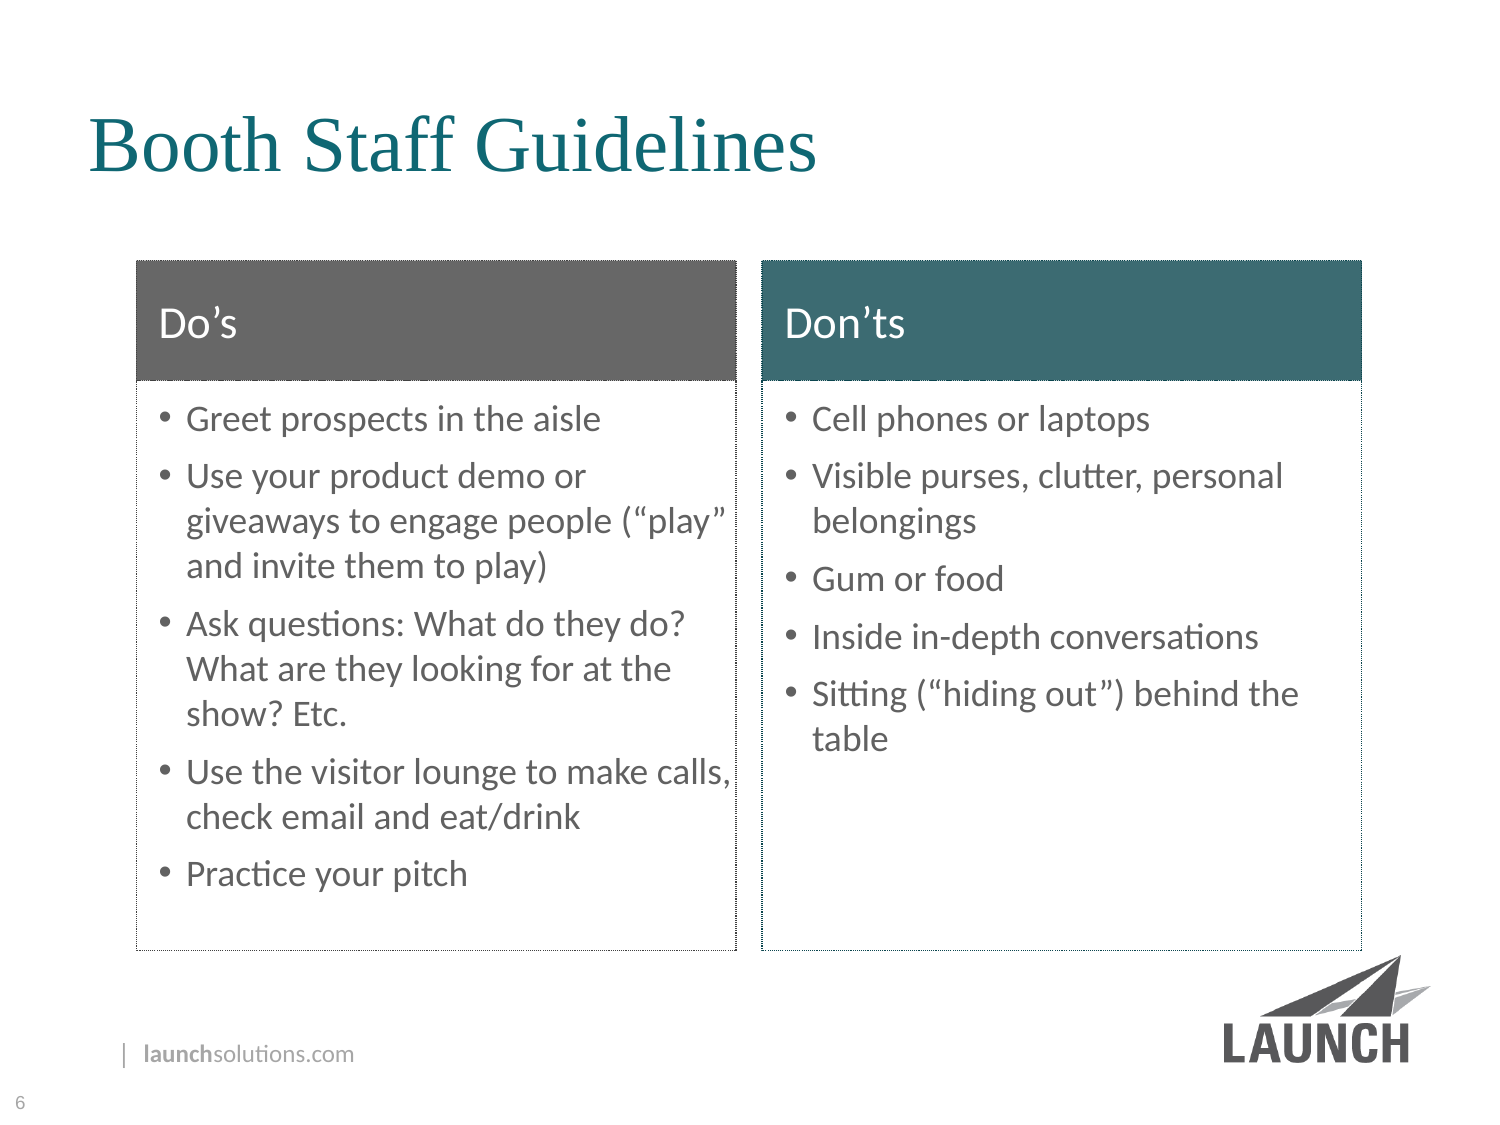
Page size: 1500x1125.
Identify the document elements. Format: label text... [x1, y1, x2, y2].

list Greet prospects in the aisle Use your product demo or giveaways to engage people (“play” and invite them to play) Ask questions: What do they do? What are they looking for at the show? Etc. Use the visitor lounge to make calls, check email and eat/drink Practice your pitch [136, 380, 737, 951]
list Do’s [136, 260, 737, 380]
picture [1224, 955, 1431, 1063]
list Cell phones or laptops Visible purses, clutter, personal belongings Gum or food Inside in-depth conversations Sitting (“hiding out”) behind the table [761, 380, 1362, 951]
title Booth Staff Guidelines [88, 0, 1401, 188]
slide_number 6 [1, 1053, 74, 1120]
list Don’ts [761, 260, 1362, 380]
